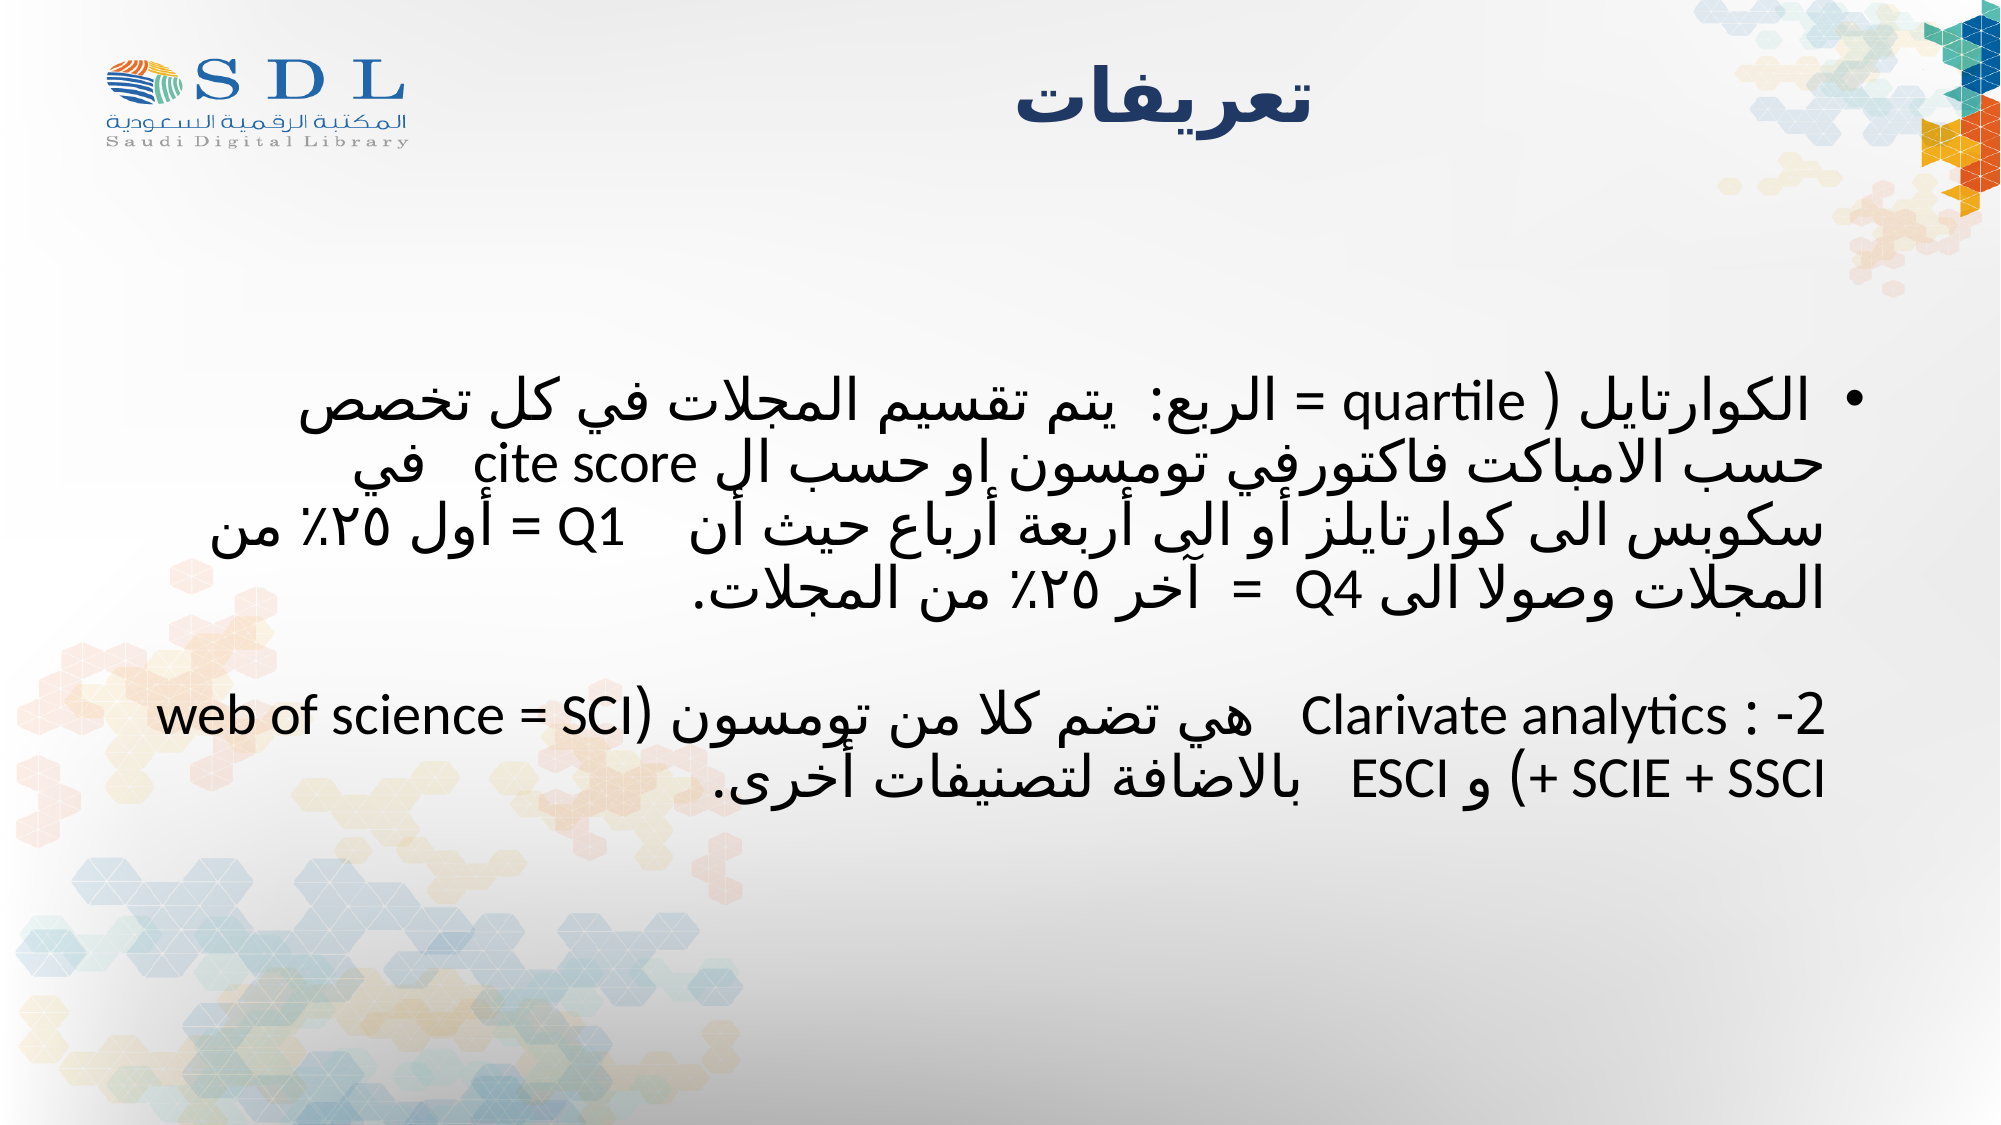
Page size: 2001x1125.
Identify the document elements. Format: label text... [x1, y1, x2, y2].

list الكوارتايل ( quartile = الربع: يتم تقسيم المجلات في كل تخصص حسب الامباكت فاكتورفي تومسون او حسب ال cite score في سكوبس الى كوارتايلز أو الى أربعة أرباع حيث أن Q1 = أول ٢٥٪ من المجلات وصولا الى Q4 = آخر ٢٥٪ من المجلات. 2- : Clarivate analytics هي تضم كلا من تومسون (web of science = SCI + SCIE + SSCI) و ESCI بالاضافة لتصنيفات أخرى. [137, 187, 1880, 1014]
picture [0, 0, 2001, 1125]
title تعريفات [429, 27, 1880, 170]
